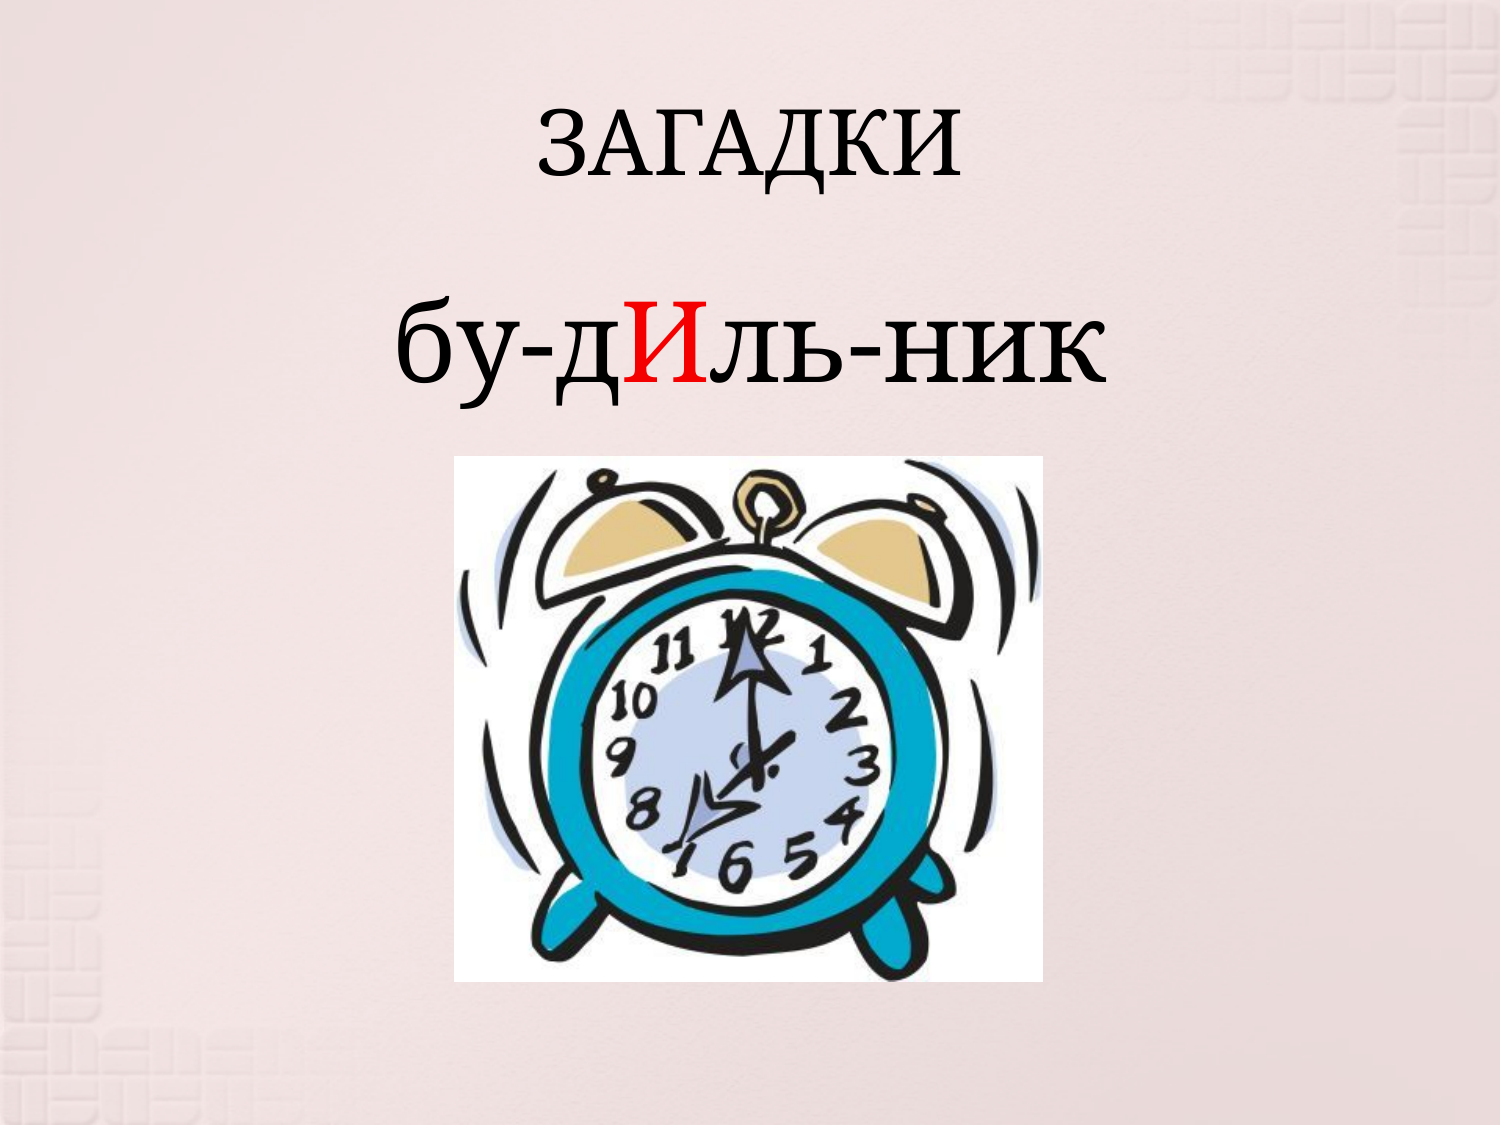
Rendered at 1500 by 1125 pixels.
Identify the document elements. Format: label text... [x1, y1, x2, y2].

picture [454, 456, 1043, 983]
title ЗАГАДКИ [75, 45, 1425, 233]
list бу-дИль-ник [75, 262, 1425, 1005]
